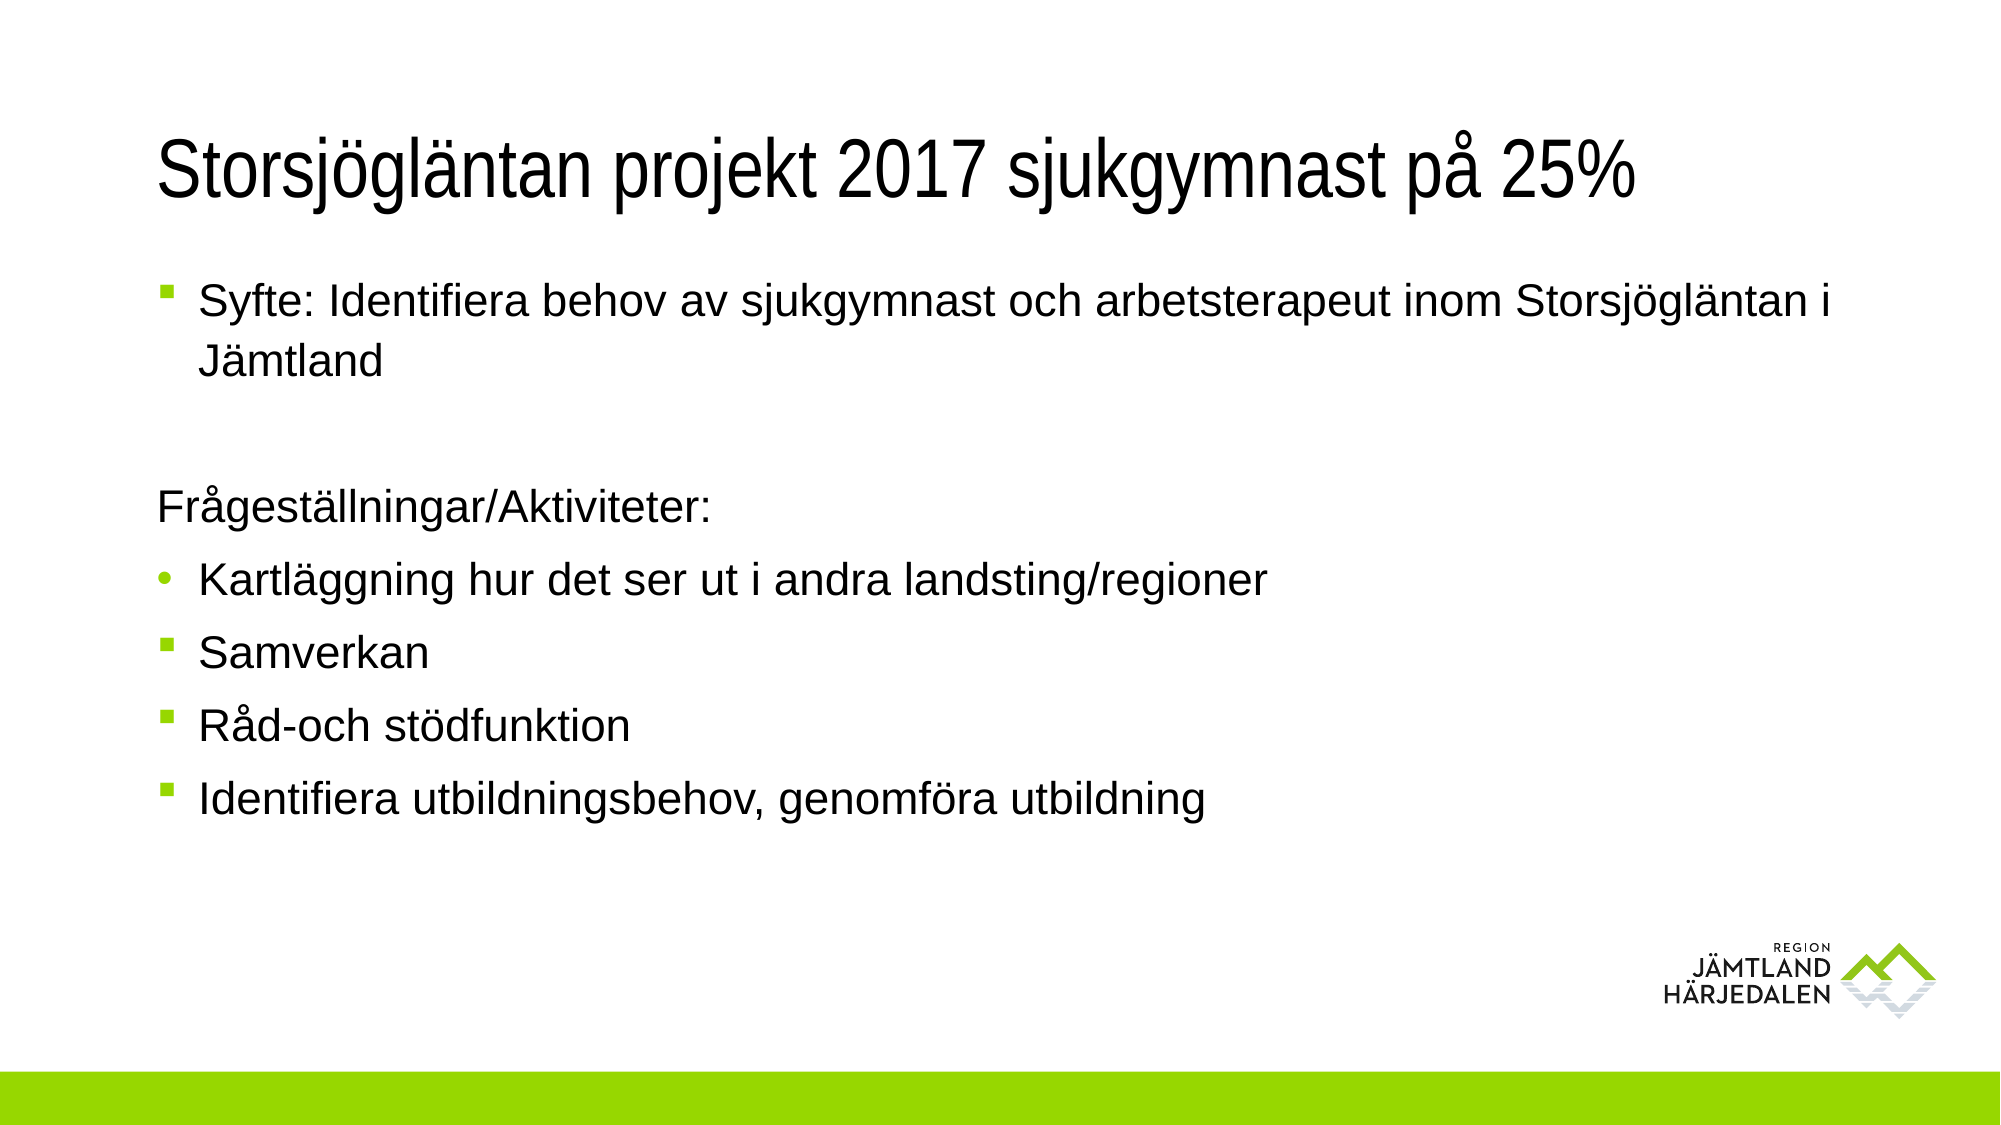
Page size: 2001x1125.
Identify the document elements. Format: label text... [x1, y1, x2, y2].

list Syfte: Identifiera behov av sjukgymnast och arbetsterapeut inom Storsjögläntan i Jämtland Frågeställningar/Aktiviteter: Kartläggning hur det ser ut i andra landsting/regioner Samverkan Råd-och stödfunktion Identifiera utbildningsbehov, genomföra utbildning [141, 257, 1859, 955]
title Storsjögläntan projekt 2017 sjukgymnast på 25% [141, 118, 1859, 225]
